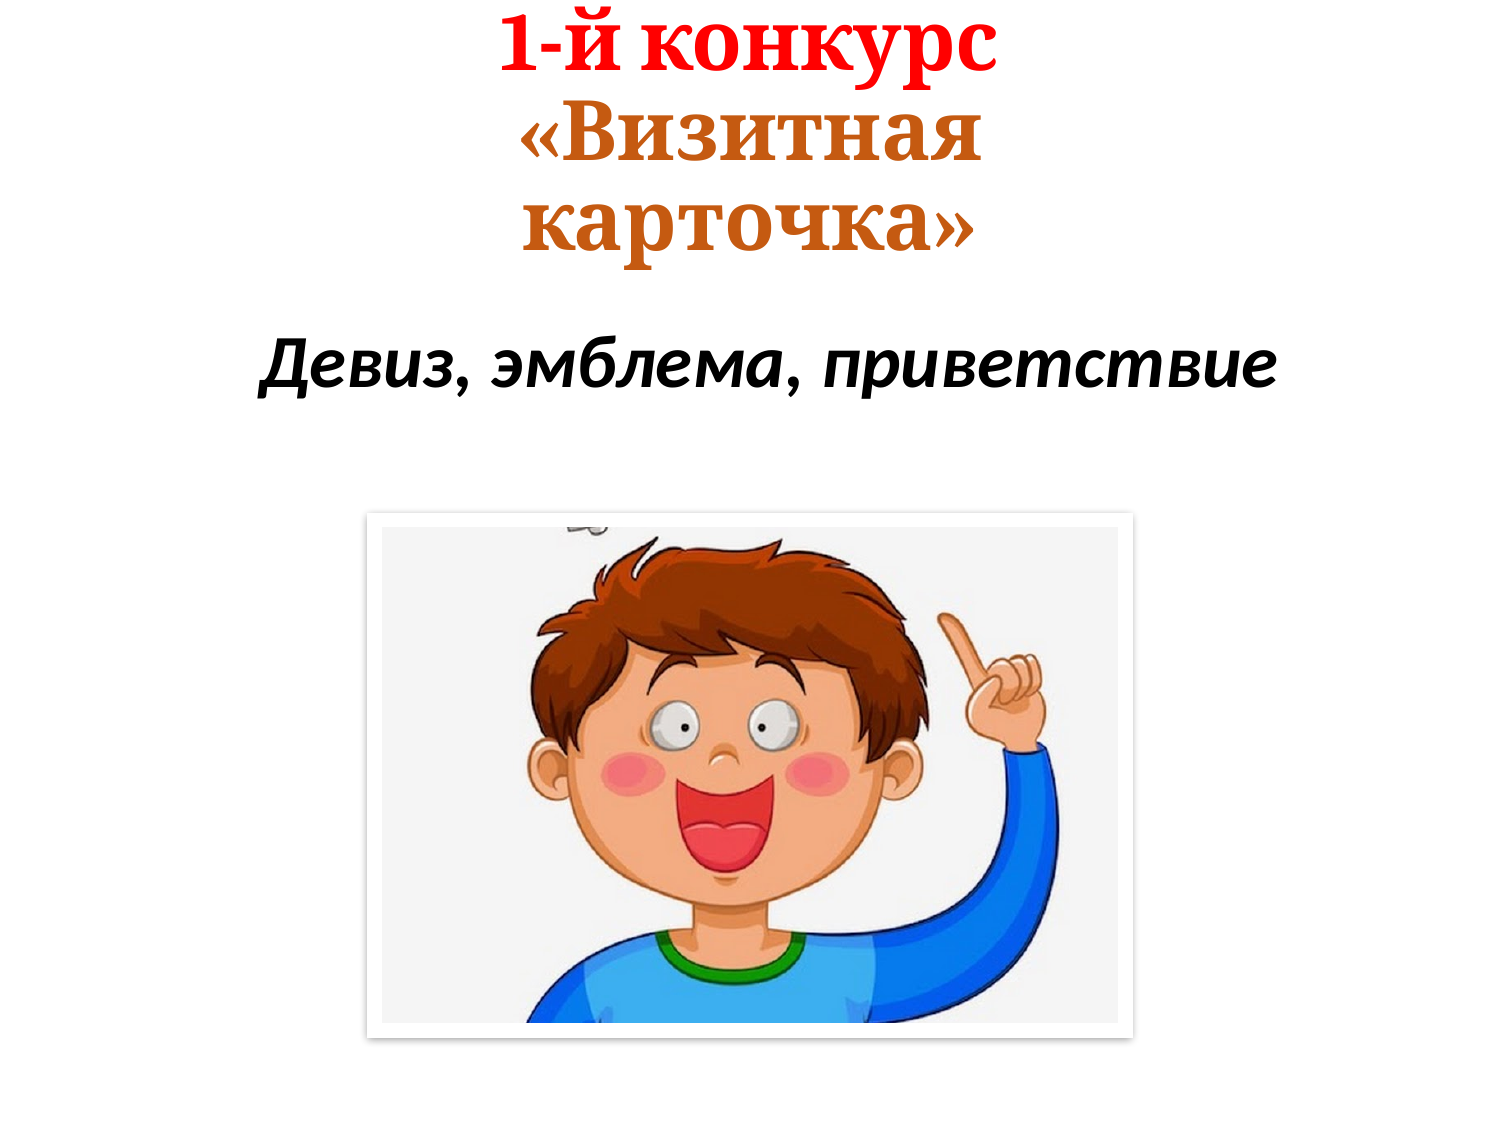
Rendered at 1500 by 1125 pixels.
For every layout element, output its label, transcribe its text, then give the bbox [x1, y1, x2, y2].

title 1-й конкурс «Визитная карточка» [290, 54, 1210, 213]
list Девиз, эмблема, приветствие [242, 278, 1297, 879]
picture [381, 527, 1119, 1024]
